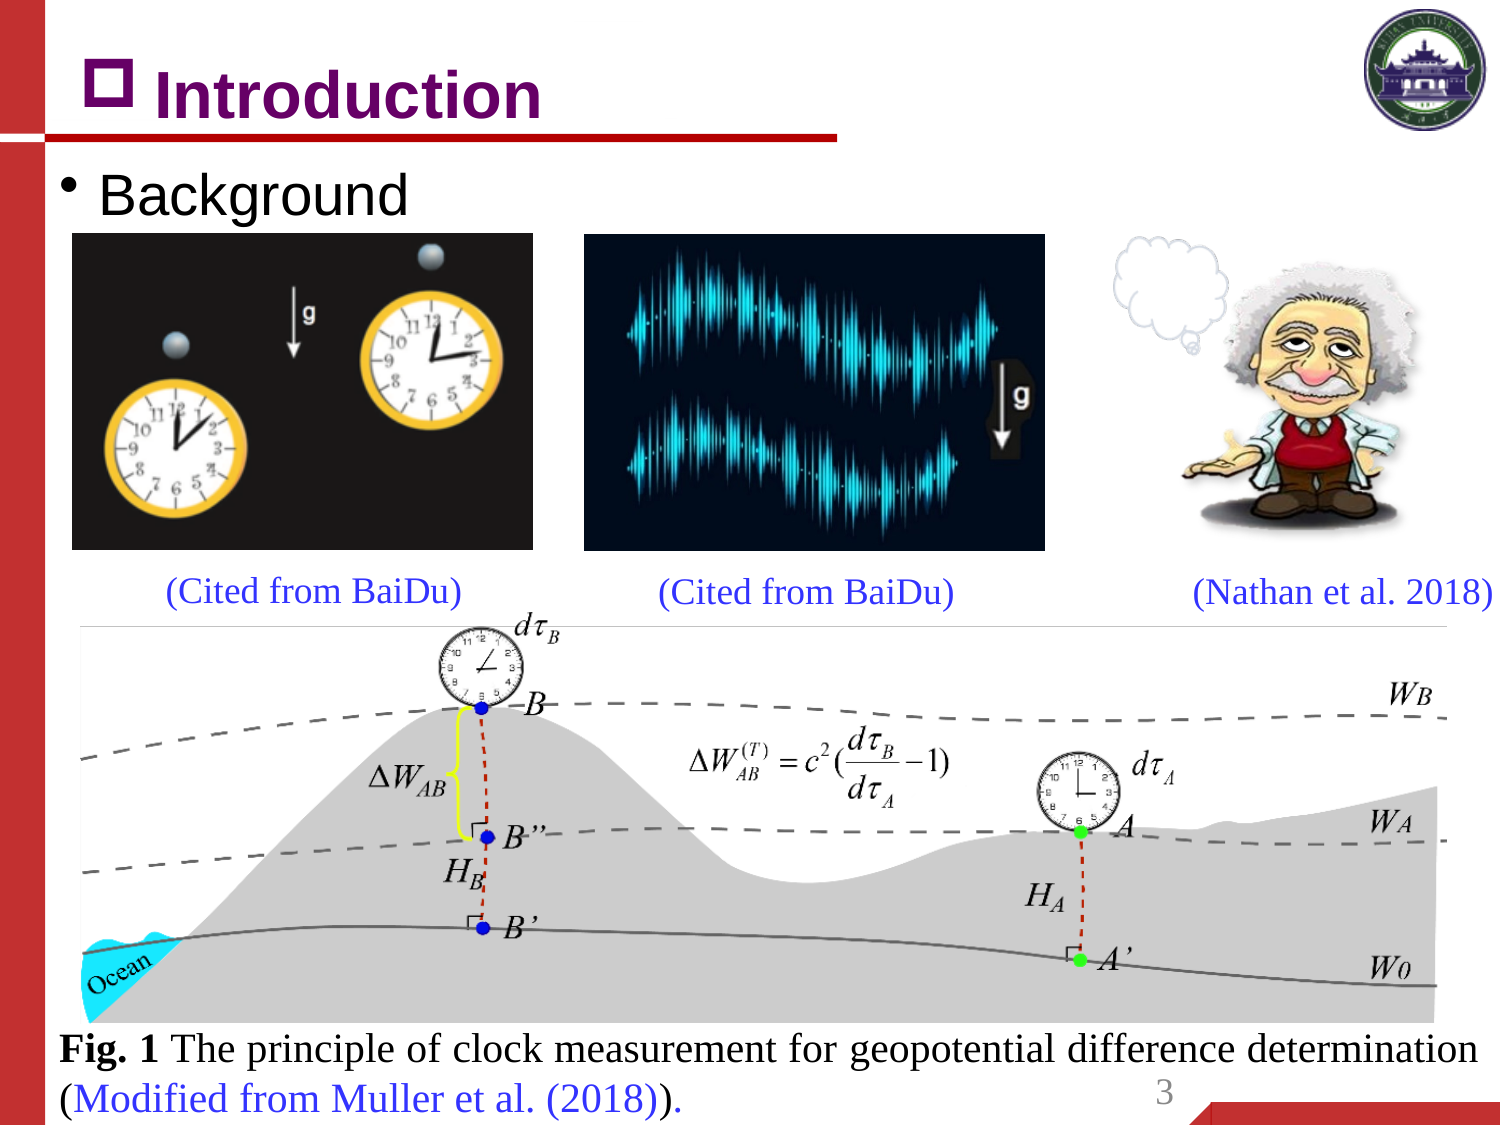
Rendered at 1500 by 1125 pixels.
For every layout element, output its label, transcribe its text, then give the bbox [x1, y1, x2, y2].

picture [79, 605, 1448, 1024]
text_box Fig. 1 The principle of clock measurement for geopotential difference determination (Modified from Muller et al. (2018)). [44, 1013, 1494, 1125]
text_box (Cited from BaiDu) [150, 558, 477, 604]
text_box (Nathan et al. 2018) [1177, 559, 1500, 620]
text_box (Cited from BaiDu) [643, 559, 970, 604]
text_box Background [44, 149, 505, 238]
picture [72, 233, 533, 550]
text_box 3 [1140, 1060, 1491, 1120]
picture [1363, 8, 1495, 141]
text_box Introduction [64, 44, 798, 140]
picture [584, 234, 1046, 551]
picture [1112, 233, 1458, 557]
